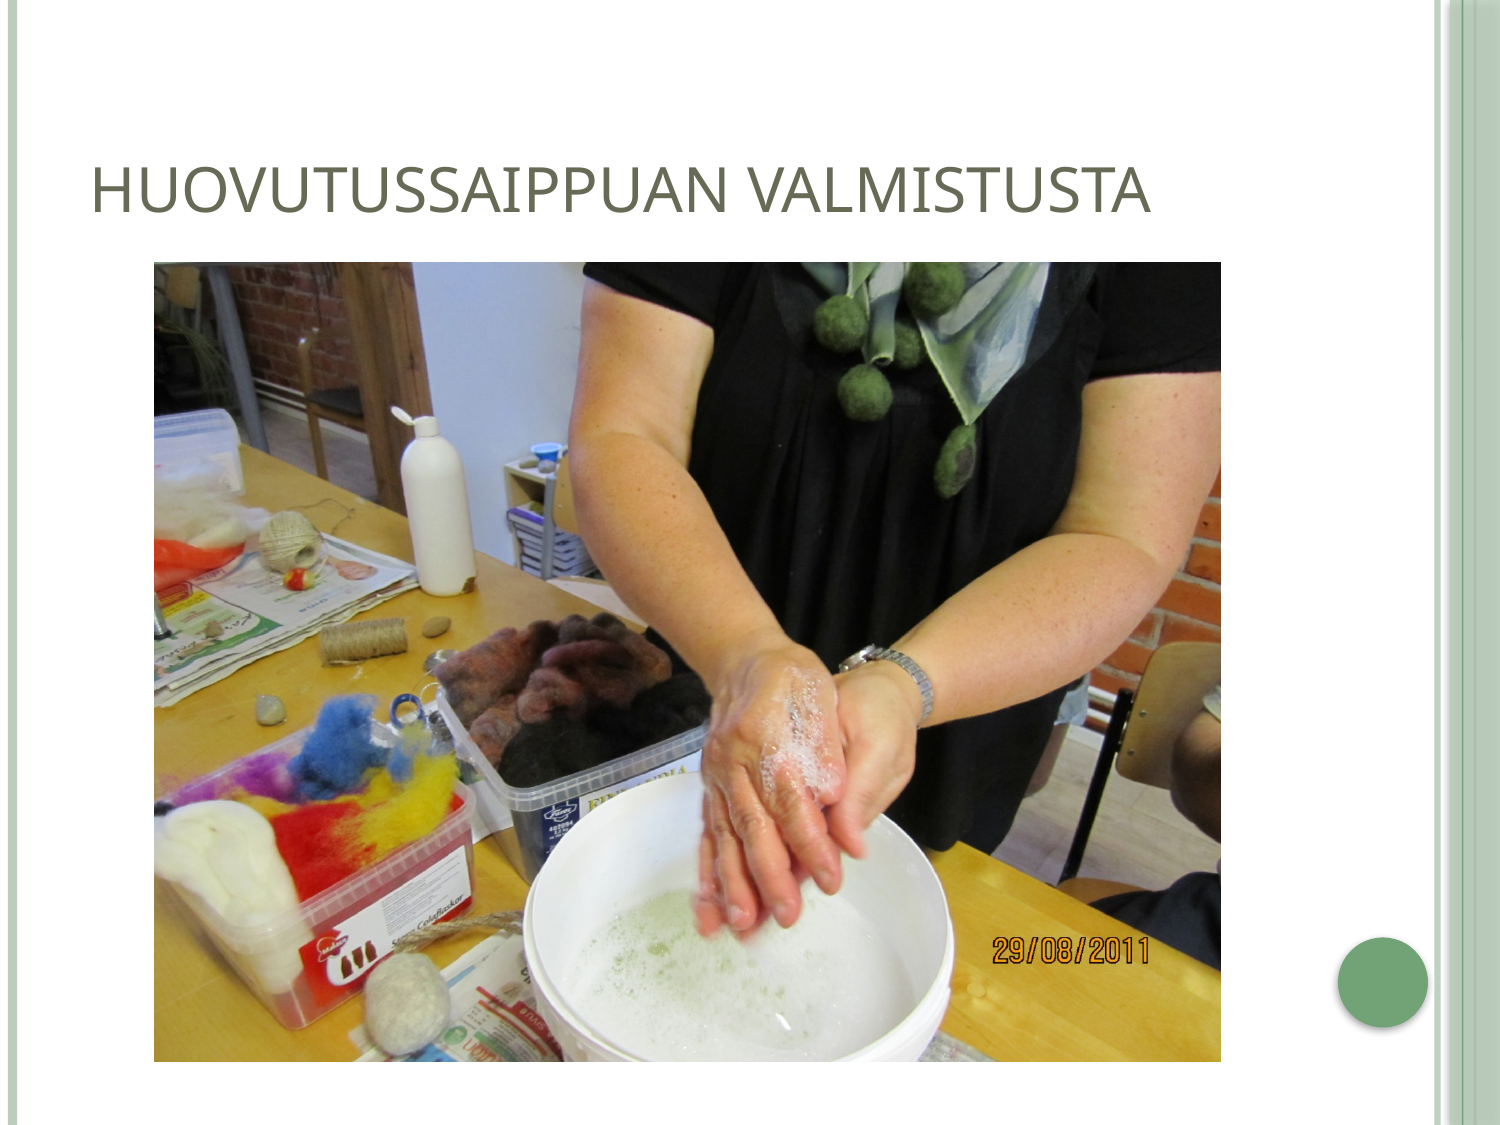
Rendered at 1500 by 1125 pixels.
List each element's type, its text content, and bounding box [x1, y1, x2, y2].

title Huovutussaippuan valmistusta [75, 45, 1300, 233]
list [153, 261, 1221, 1063]
